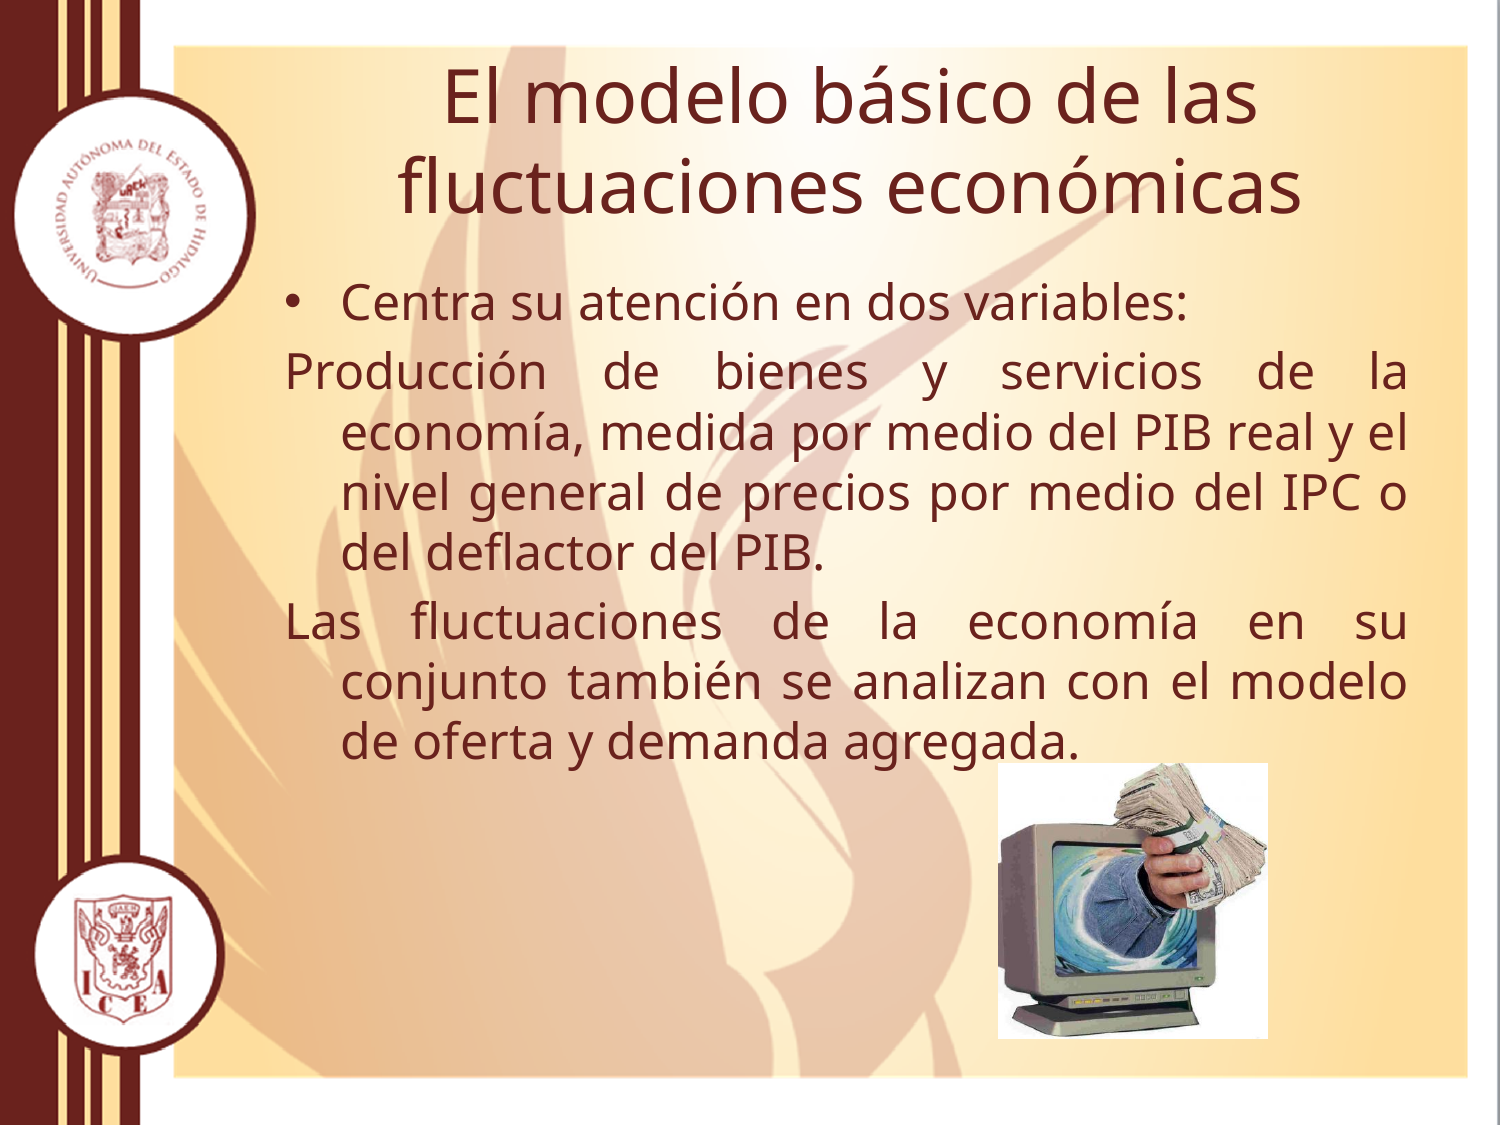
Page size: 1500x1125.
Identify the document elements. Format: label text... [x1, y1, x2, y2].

title El modelo básico de las fluctuaciones económicas [277, 45, 1425, 233]
list Centra su atención en dos variables: Producción de bienes y servicios de la economía, medida por medio del PIB real y el nivel general de precios por medio del IPC o del deflactor del PIB. Las fluctuaciones de la economía en su conjunto también se analizan con el modelo de oferta y demanda agregada. [269, 262, 1425, 1005]
picture [0, 0, 1500, 1125]
